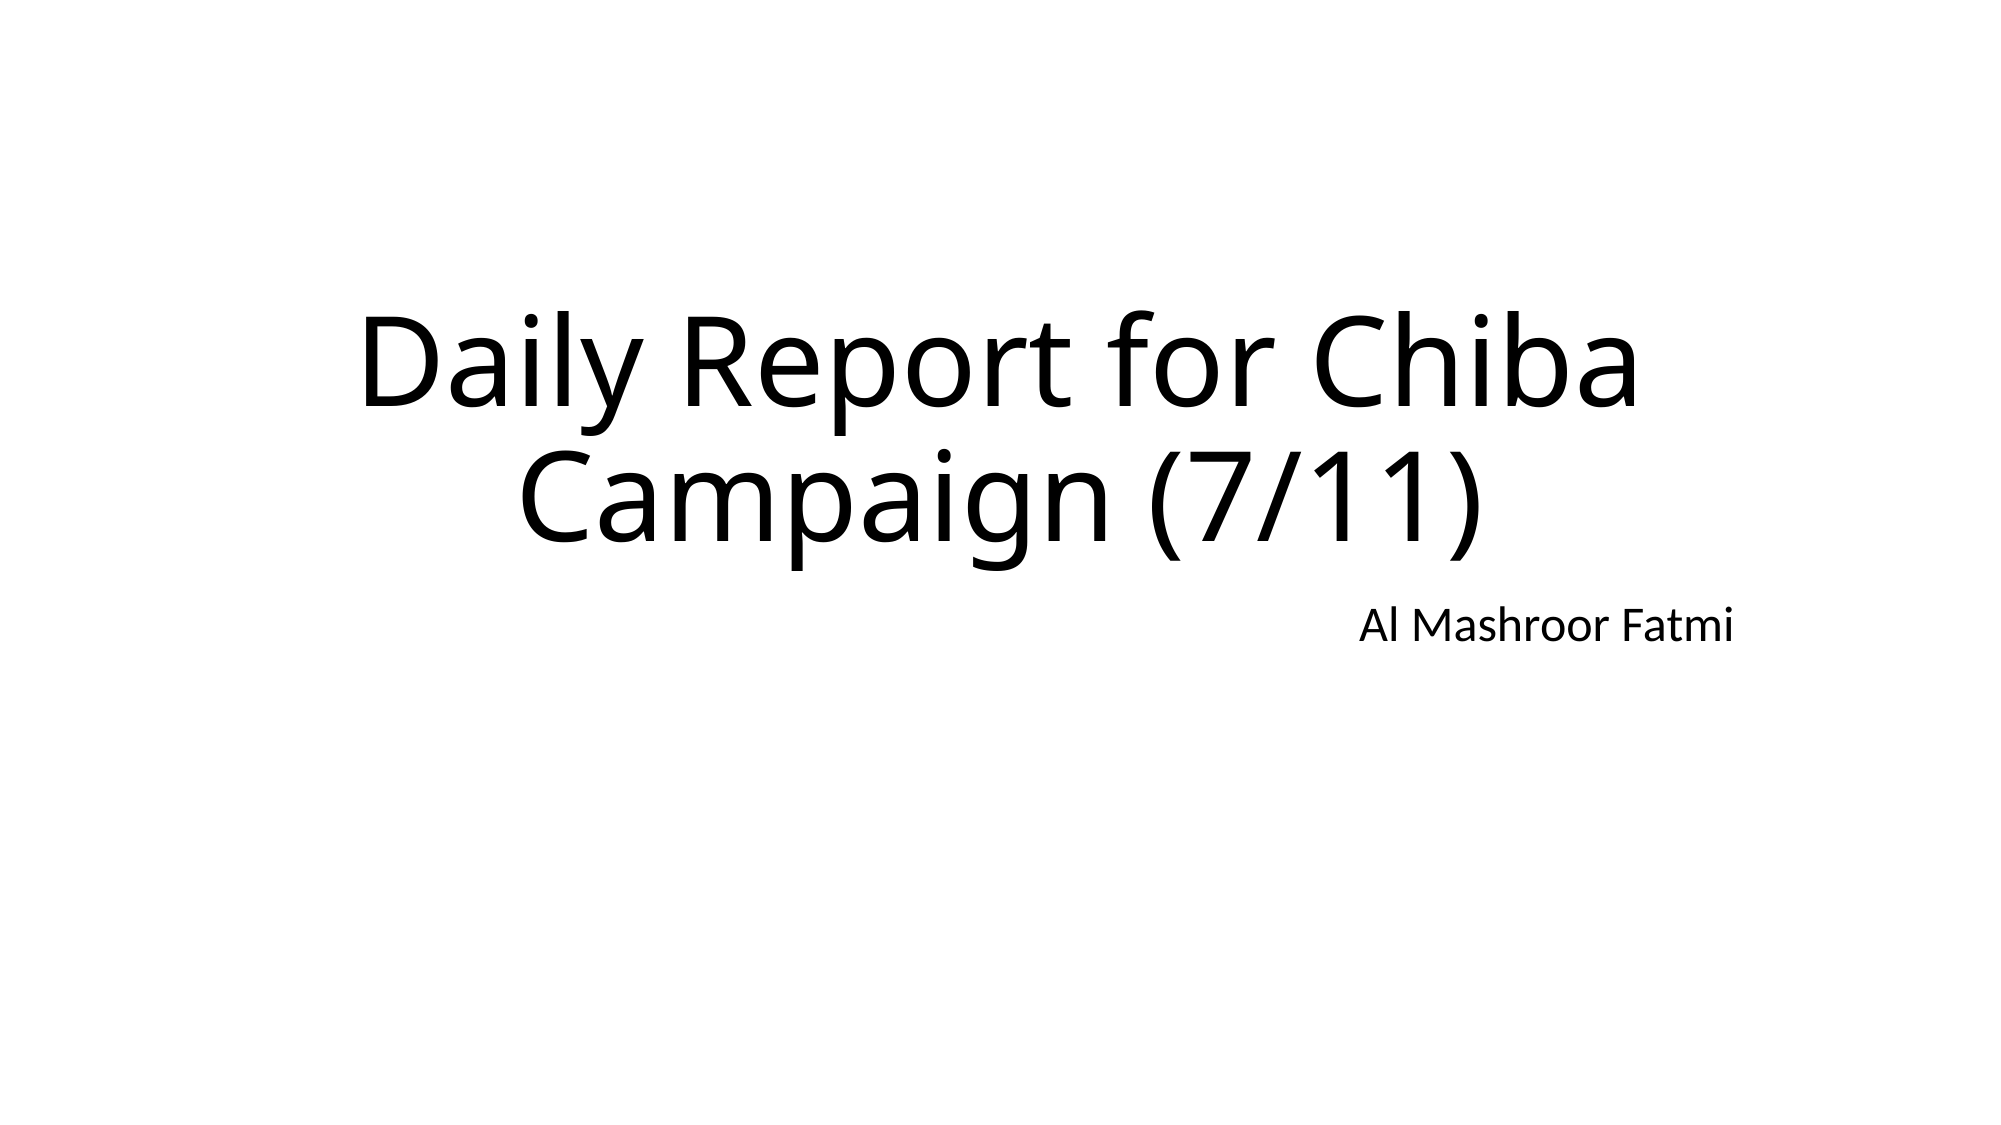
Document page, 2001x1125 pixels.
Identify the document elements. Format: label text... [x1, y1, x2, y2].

subtitle Al Mashroor Fatmi [249, 590, 1750, 863]
title Daily Report for Chiba Campaign (7/11) [249, 184, 1750, 576]
